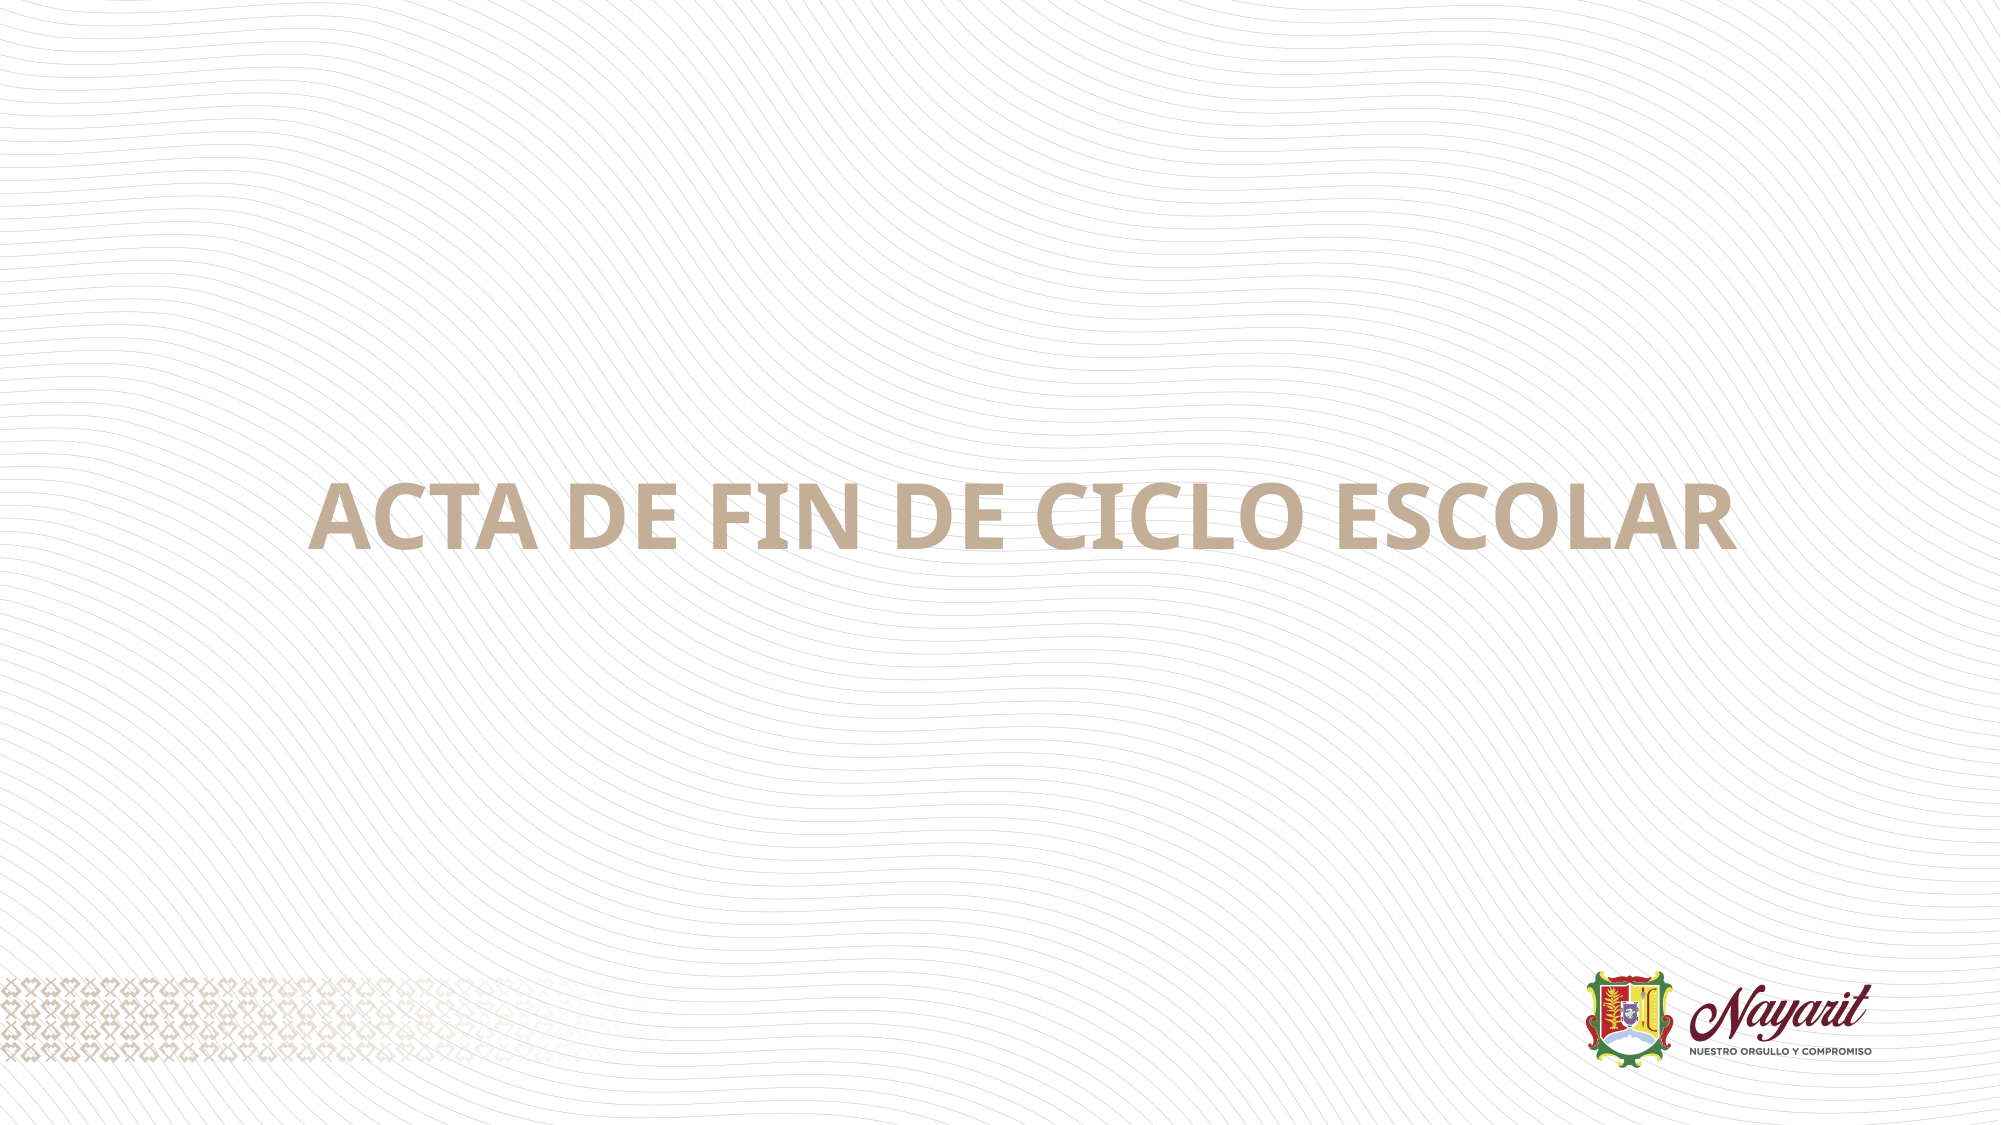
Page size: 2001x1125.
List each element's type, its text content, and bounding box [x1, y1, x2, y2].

picture [0, 0, 2001, 1125]
title ACTA DE FIN DE CICLO ESCOLAR [274, 548, 1775, 687]
